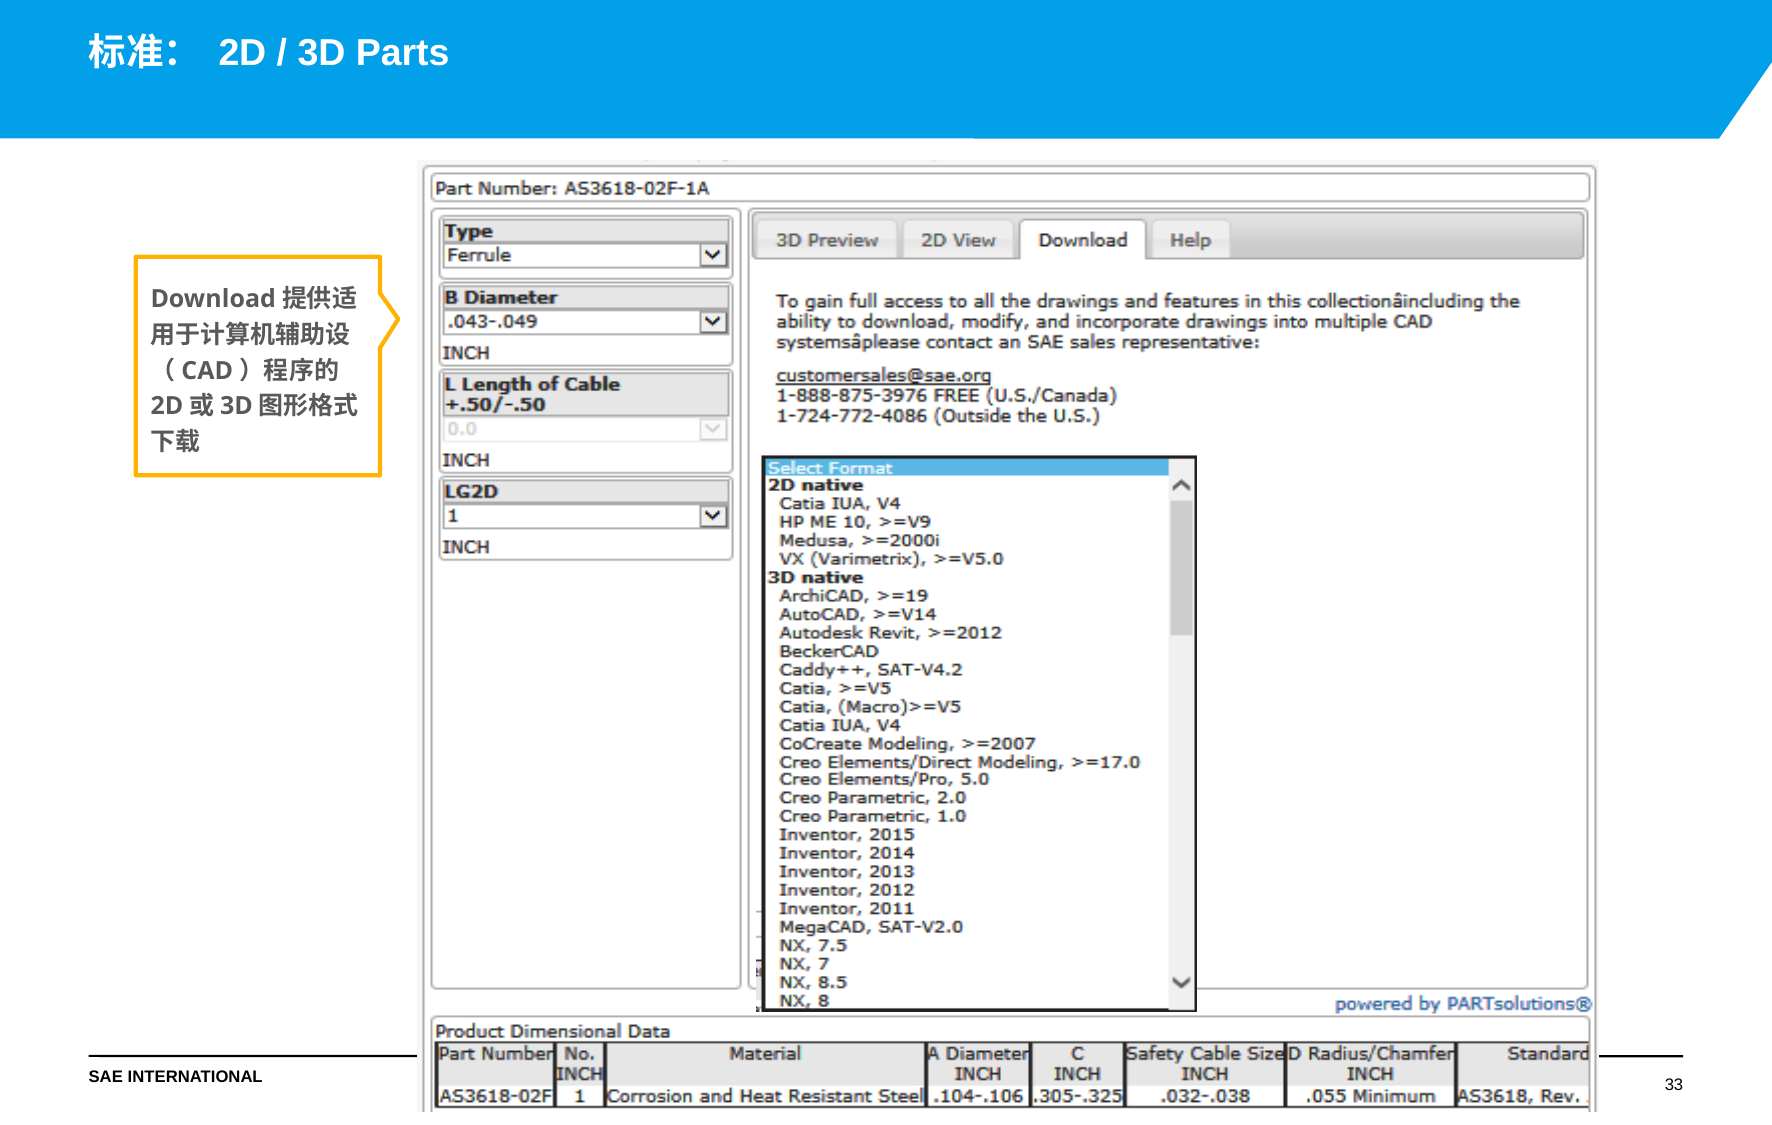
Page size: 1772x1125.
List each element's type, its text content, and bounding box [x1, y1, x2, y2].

picture [417, 159, 1599, 1112]
slide_number 33 [1602, 1066, 1684, 1094]
title 标准： 2D / 3D Parts [88, 27, 1684, 138]
text_box Download提供适用于计算机辅助设（CAD）程序的2D或3D图形格式下载 [133, 254, 401, 478]
